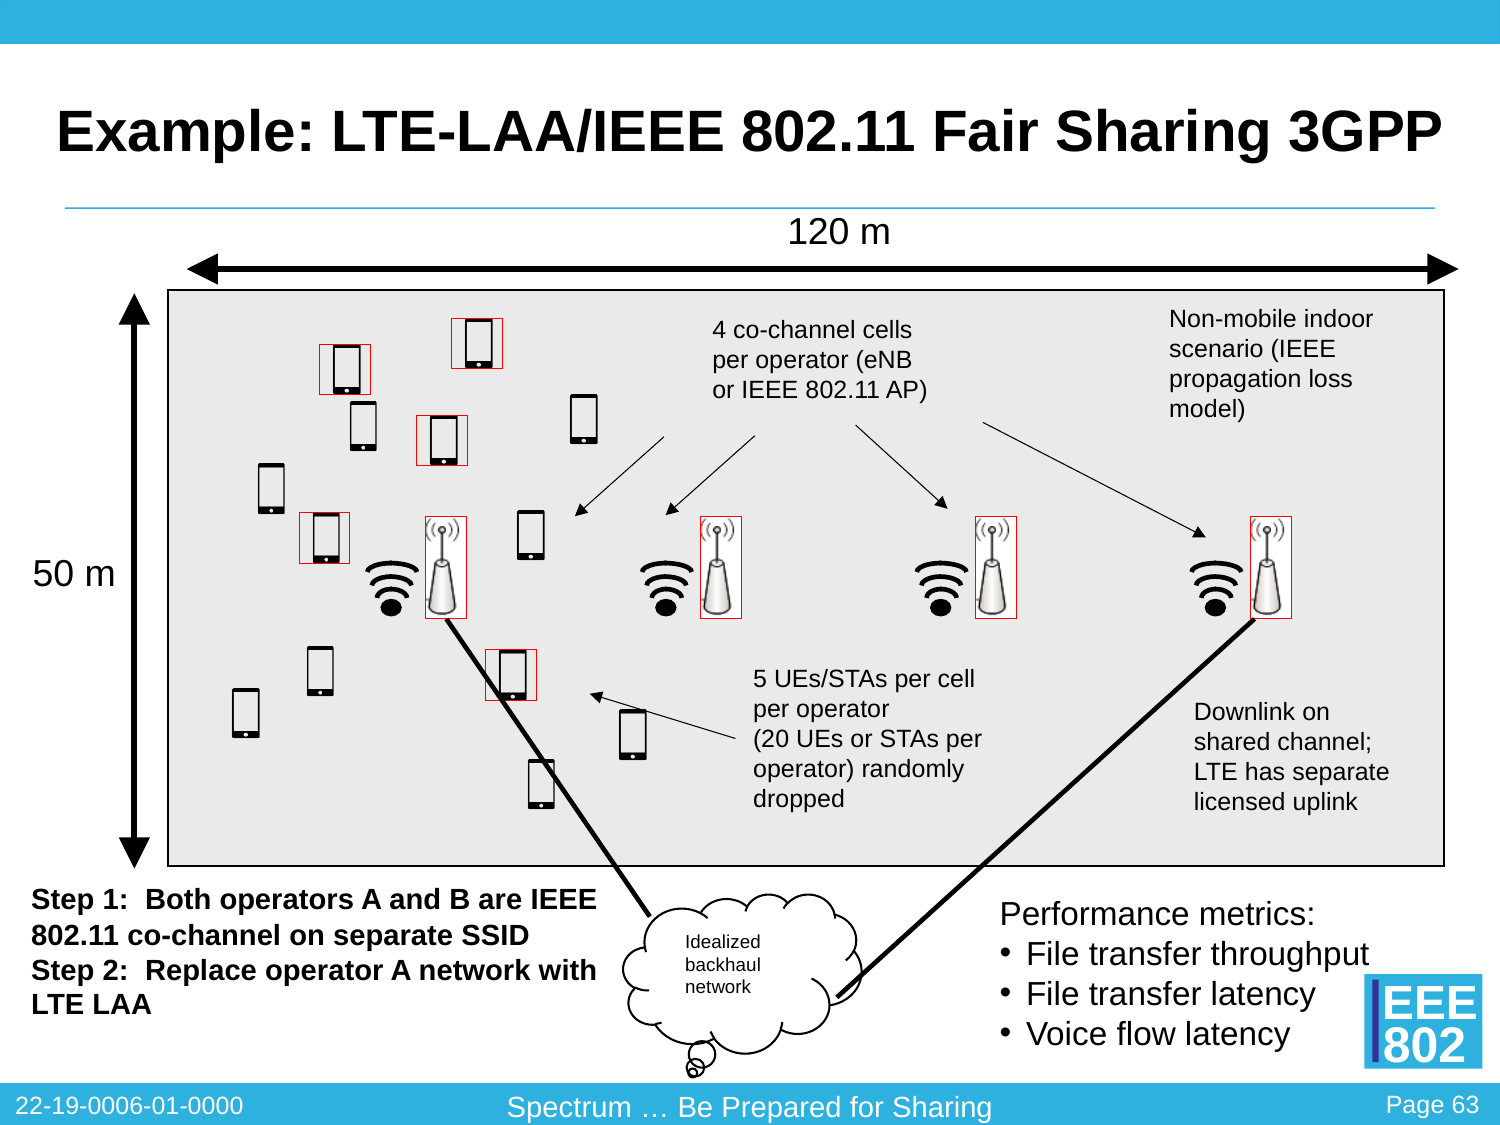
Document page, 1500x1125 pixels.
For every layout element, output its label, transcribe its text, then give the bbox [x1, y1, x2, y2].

title Example: LTE-LAA/IEEE 802.11 Fair Sharing 3GPP [41, 36, 1459, 199]
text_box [16, 199, 1459, 1062]
